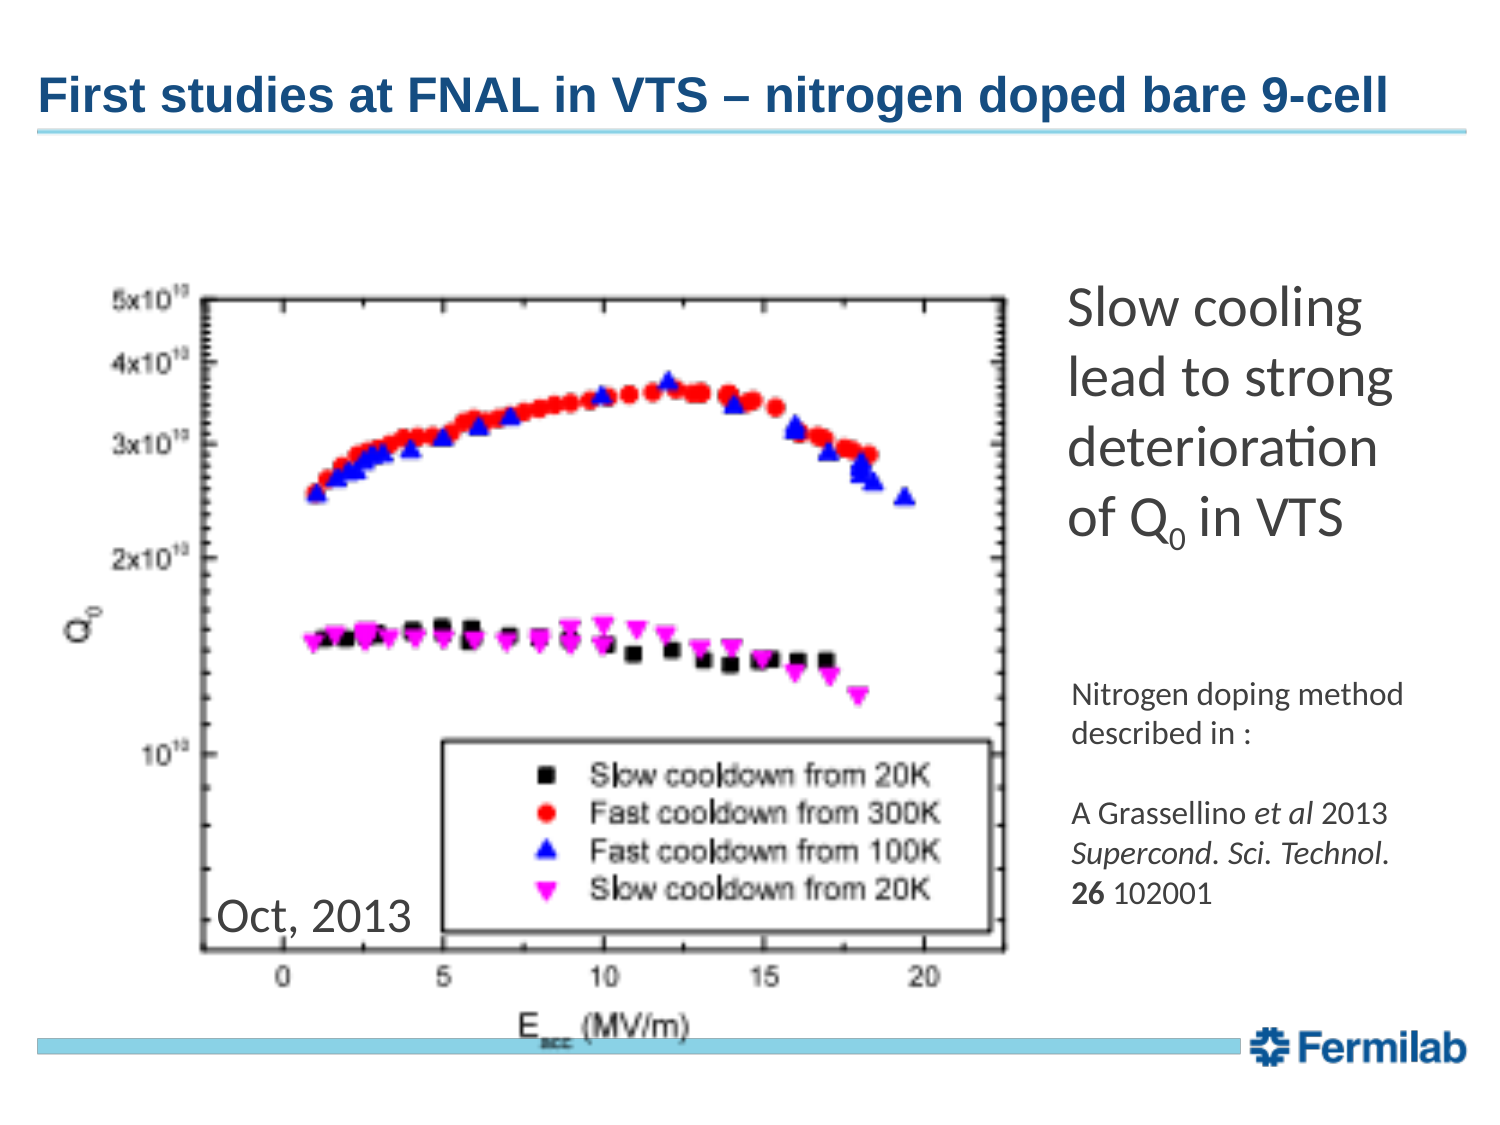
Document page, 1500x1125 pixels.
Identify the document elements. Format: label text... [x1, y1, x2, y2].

text_box Nitrogen doping method described in : A Grassellino et al 2013 Supercond. Sci. Technol. 26 102001 [1082, 664, 1441, 919]
picture [49, 227, 1079, 1108]
text_box Slow cooling lead to strong deterioration of Q0 in VTS [1082, 260, 1441, 565]
title First studies at FNAL in VTS – nitrogen doped bare 9-cell [37, 17, 1463, 123]
